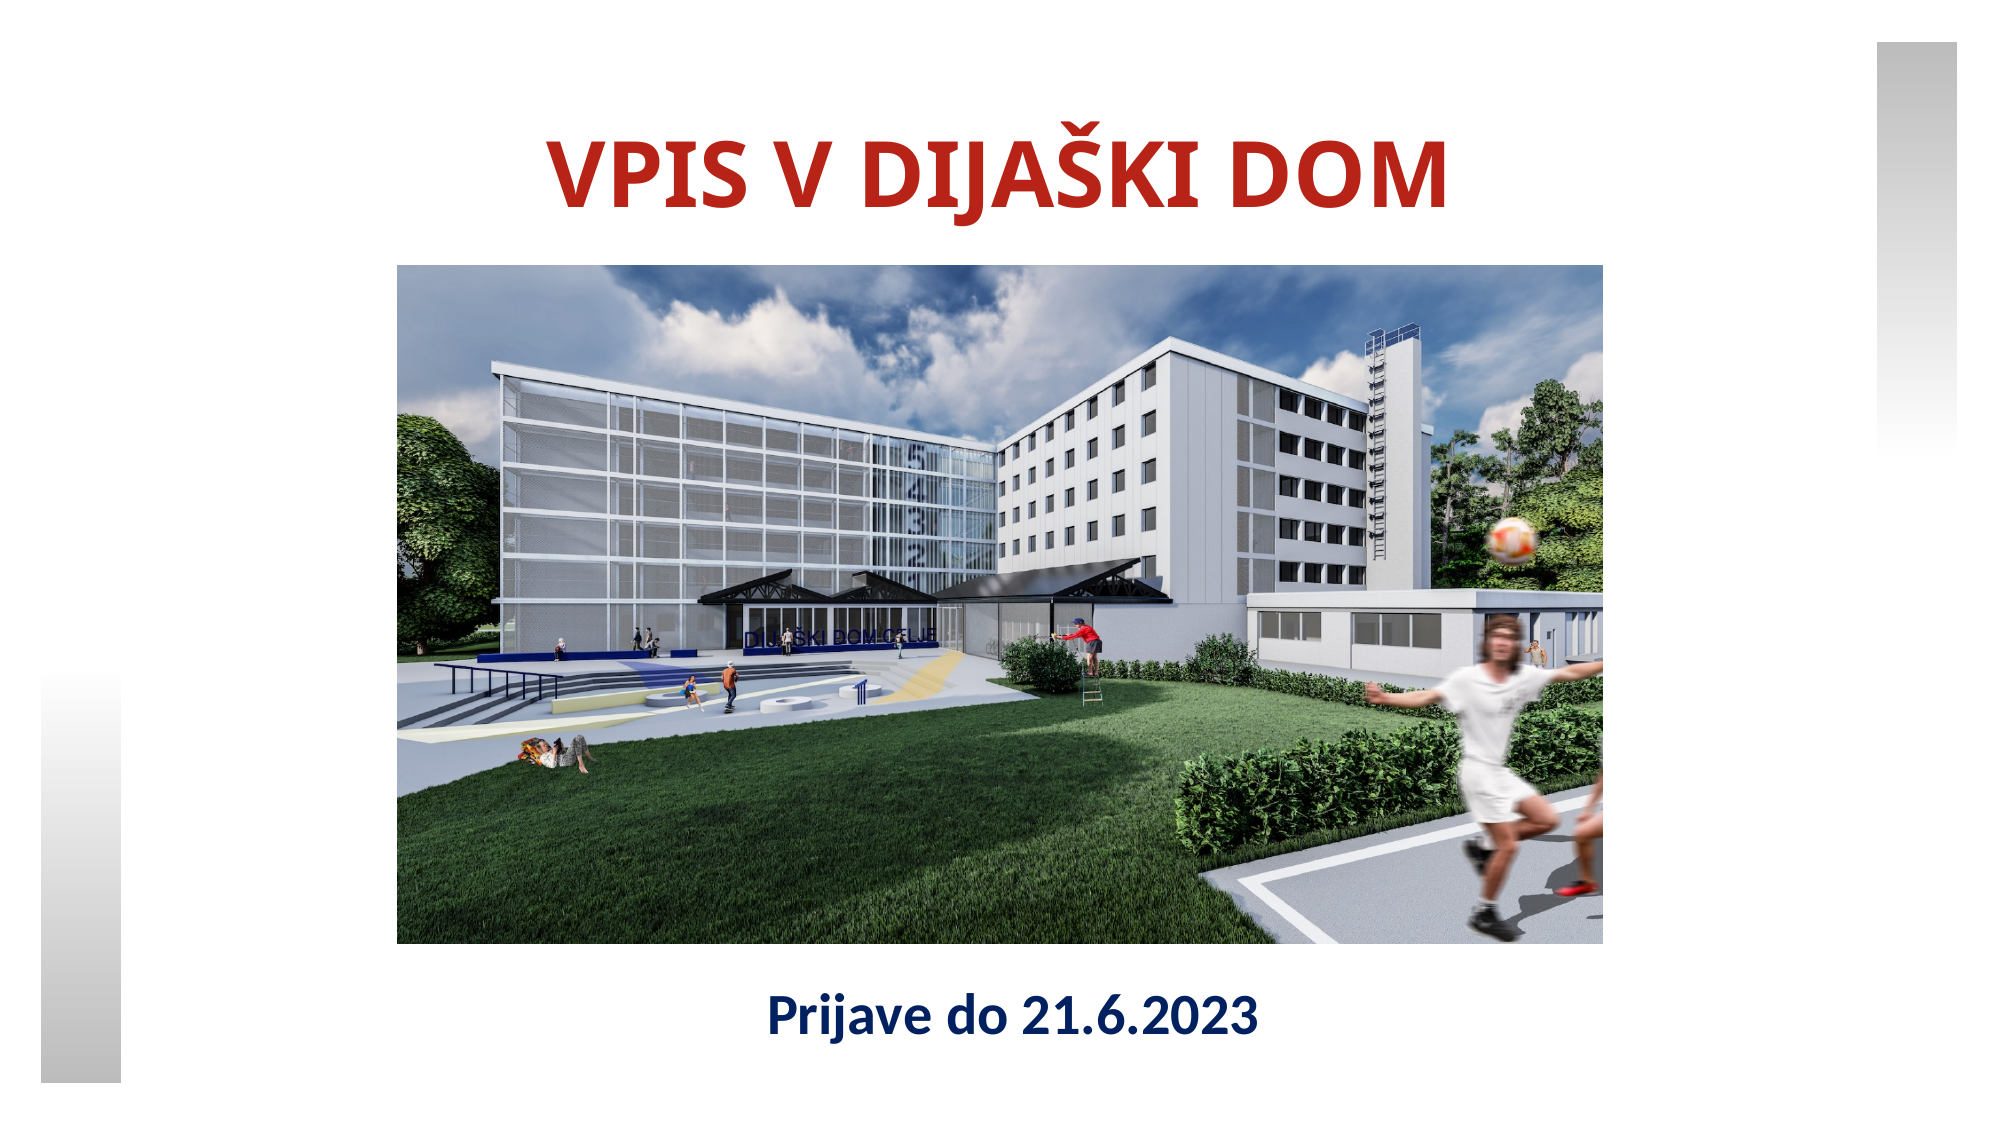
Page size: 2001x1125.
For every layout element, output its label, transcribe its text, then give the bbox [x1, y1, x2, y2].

text_box [1875, 40, 1959, 457]
picture [396, 265, 1604, 945]
text_box VPIS V DIJAŠKI DOM [382, 106, 1618, 249]
title Prijave do 21.6.2023 [150, 948, 1877, 1083]
text_box [39, 668, 123, 1085]
